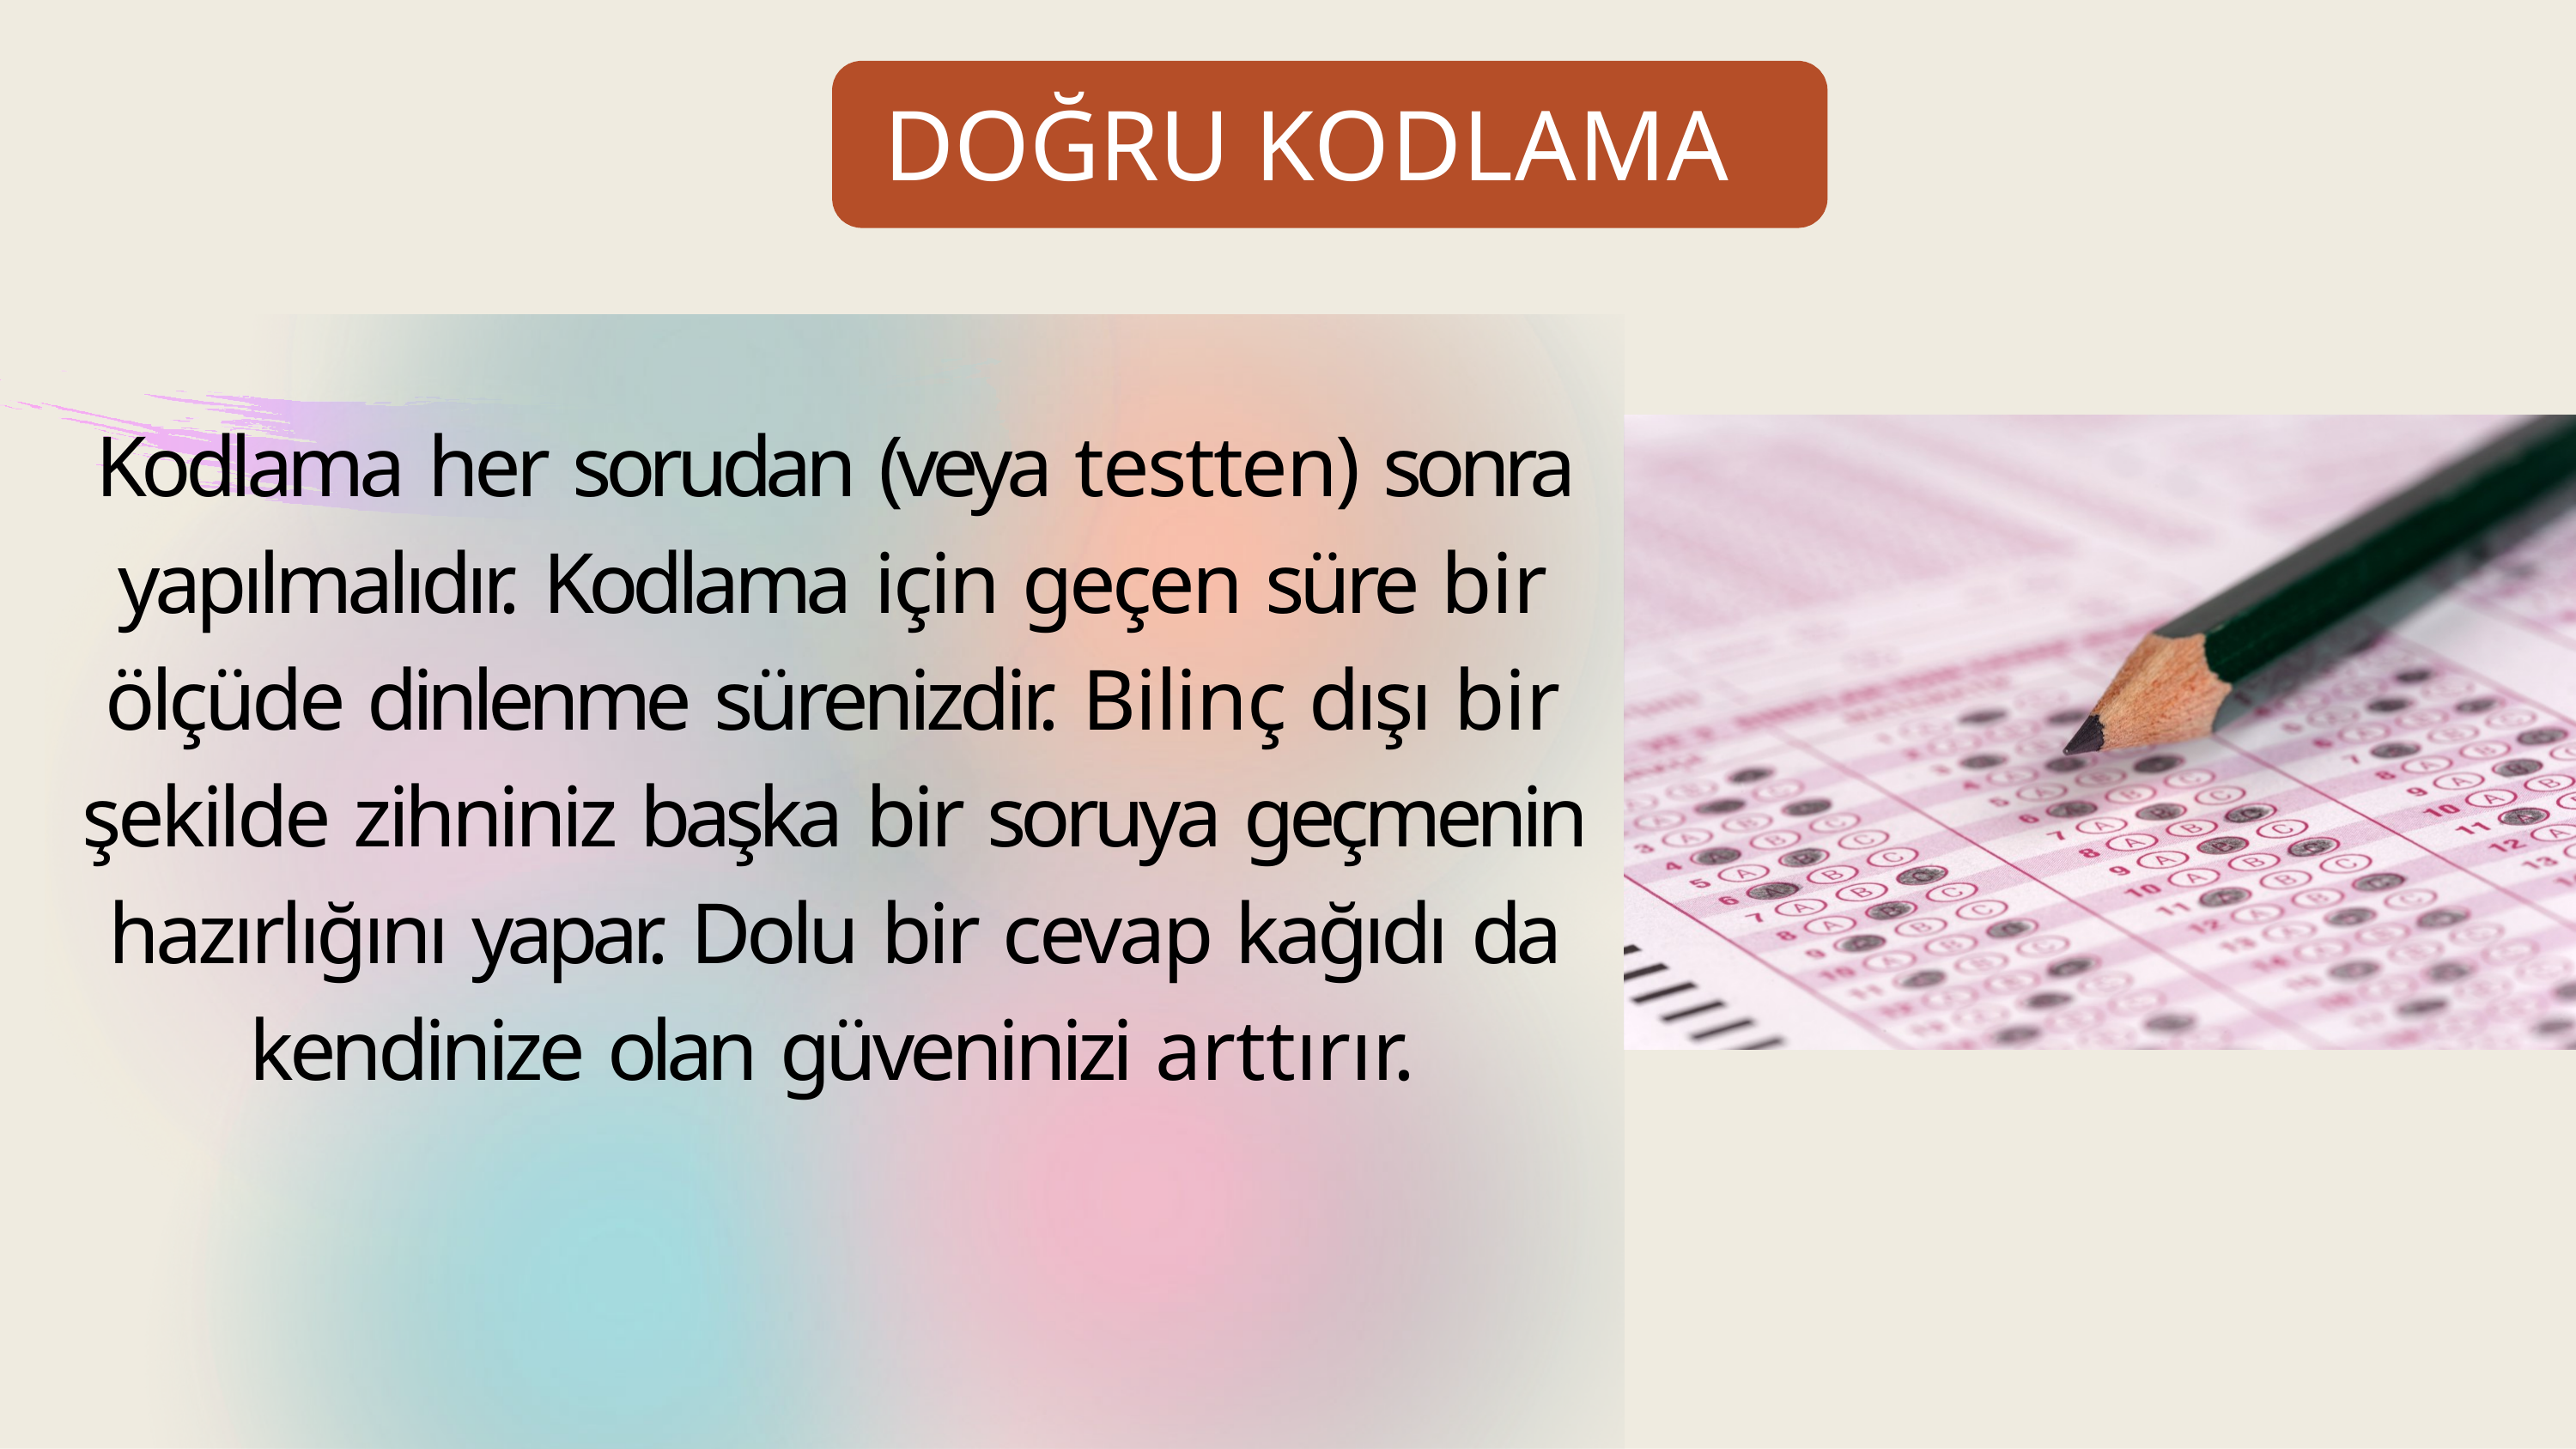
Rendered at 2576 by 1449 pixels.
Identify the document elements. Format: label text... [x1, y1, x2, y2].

picture [1625, 415, 2576, 1050]
text_box [833, 60, 1826, 82]
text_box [0, 314, 1625, 1449]
title DOĞRU KODLAMA [365, 82, 2079, 326]
